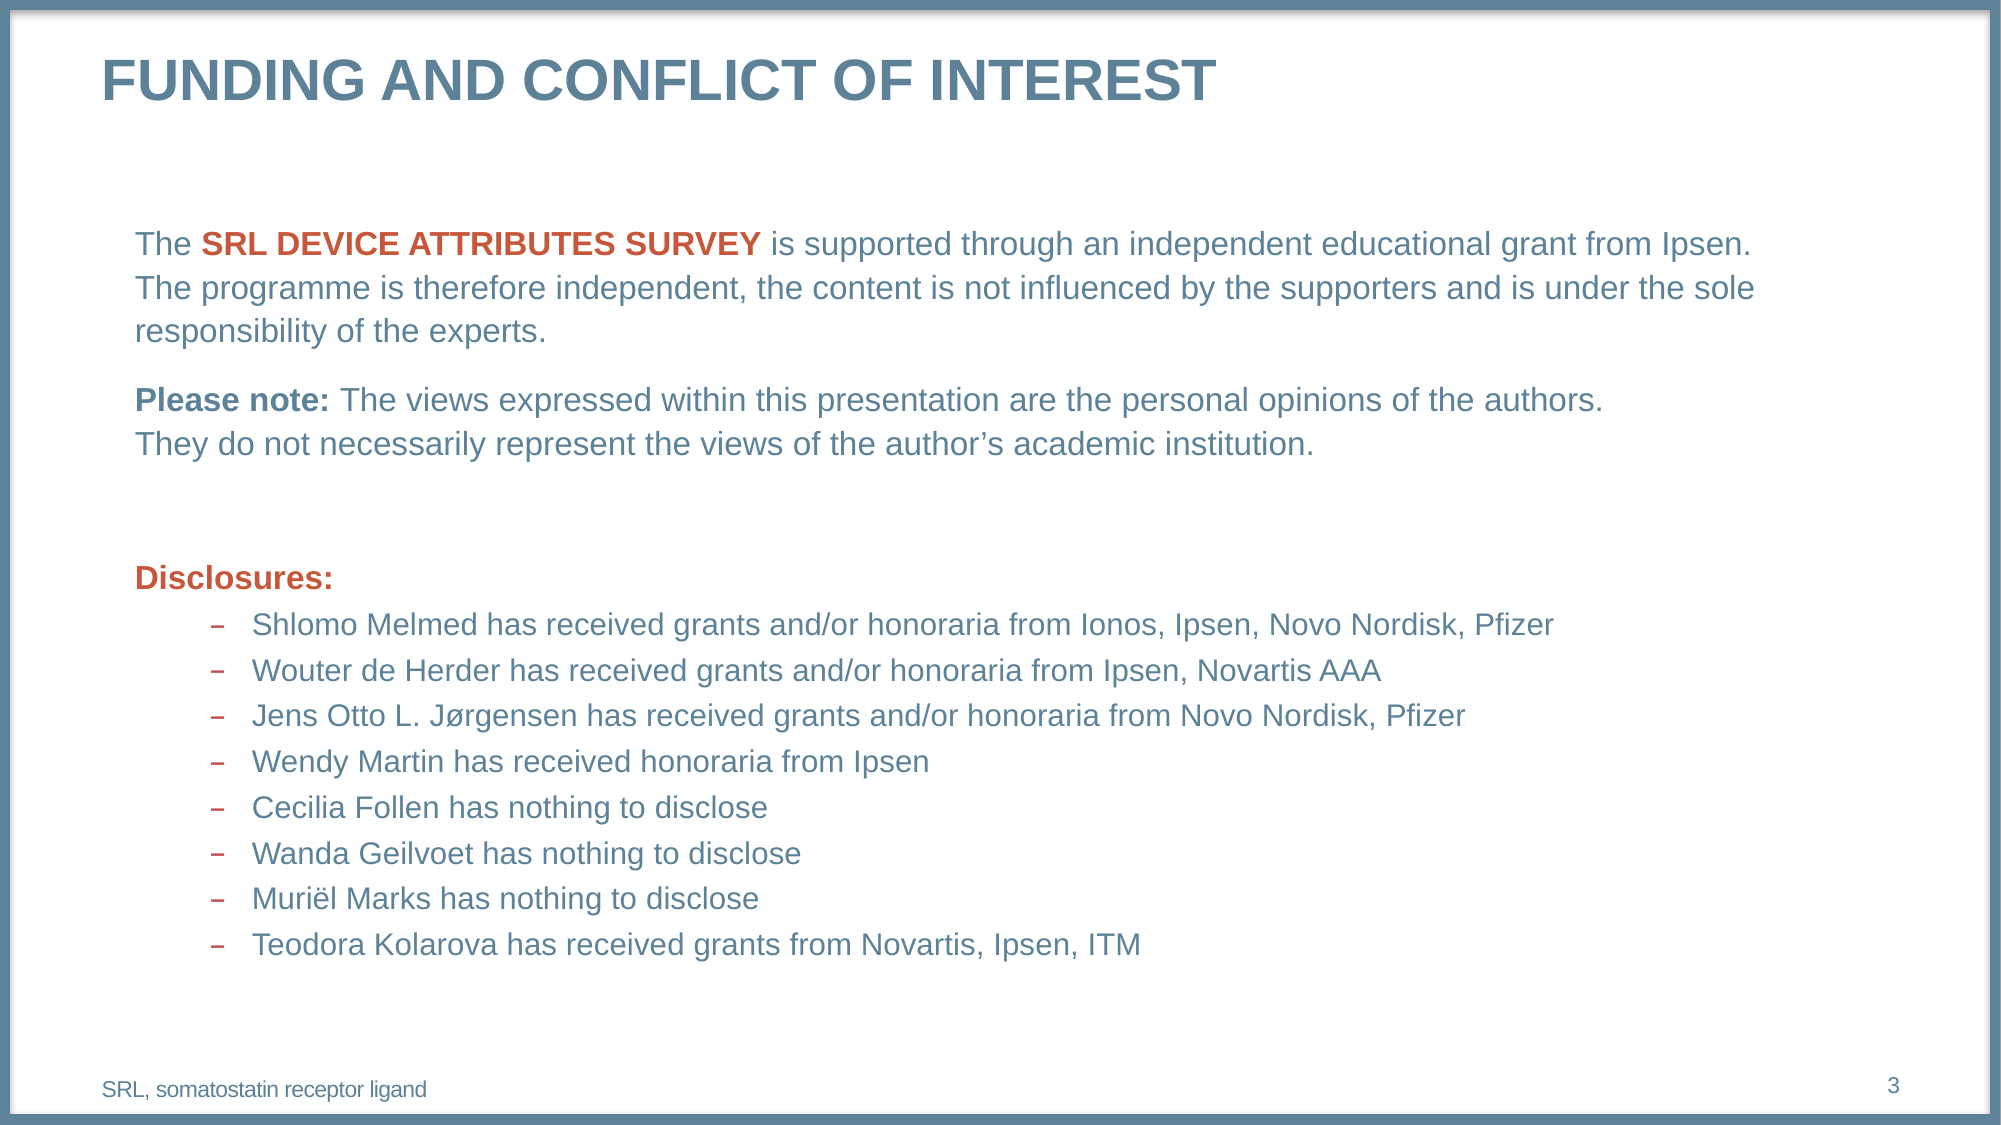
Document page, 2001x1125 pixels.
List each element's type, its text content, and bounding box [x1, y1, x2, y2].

title Funding and conflict of interest [101, 42, 1900, 185]
list The SRL DEVICE ATTRIBUTES SURVEY is supported through an independent educational grant from Ipsen. The programme is therefore independent, the content is not influenced by the supporters and is under the sole responsibility of the experts. Please note: The views expressed within this presentation are the personal opinions of the authors. They do not necessarily represent the views of the author’s academic institution. Disclosures: Shlomo Melmed has received grants and/or honoraria from Ionos, Ipsen, Novo Nordisk, Pfizer Wouter de Herder has received grants and/or honoraria from Ipsen, Novartis AAA Jens Otto L. Jørgensen has received grants and/or honoraria from Novo Nordisk, Pfizer Wendy Martin has received honoraria from Ipsen Cecilia Follen has nothing to disclose Wanda Geilvoet has nothing to disclose Muriël Marks has nothing to disclose Teodora Kolarova has received grants from Novartis, Ipsen, ITM [134, 218, 1934, 1024]
list SRL, somatostatin receptor ligand [101, 1042, 1772, 1103]
slide_number 3 [1771, 1054, 1900, 1115]
